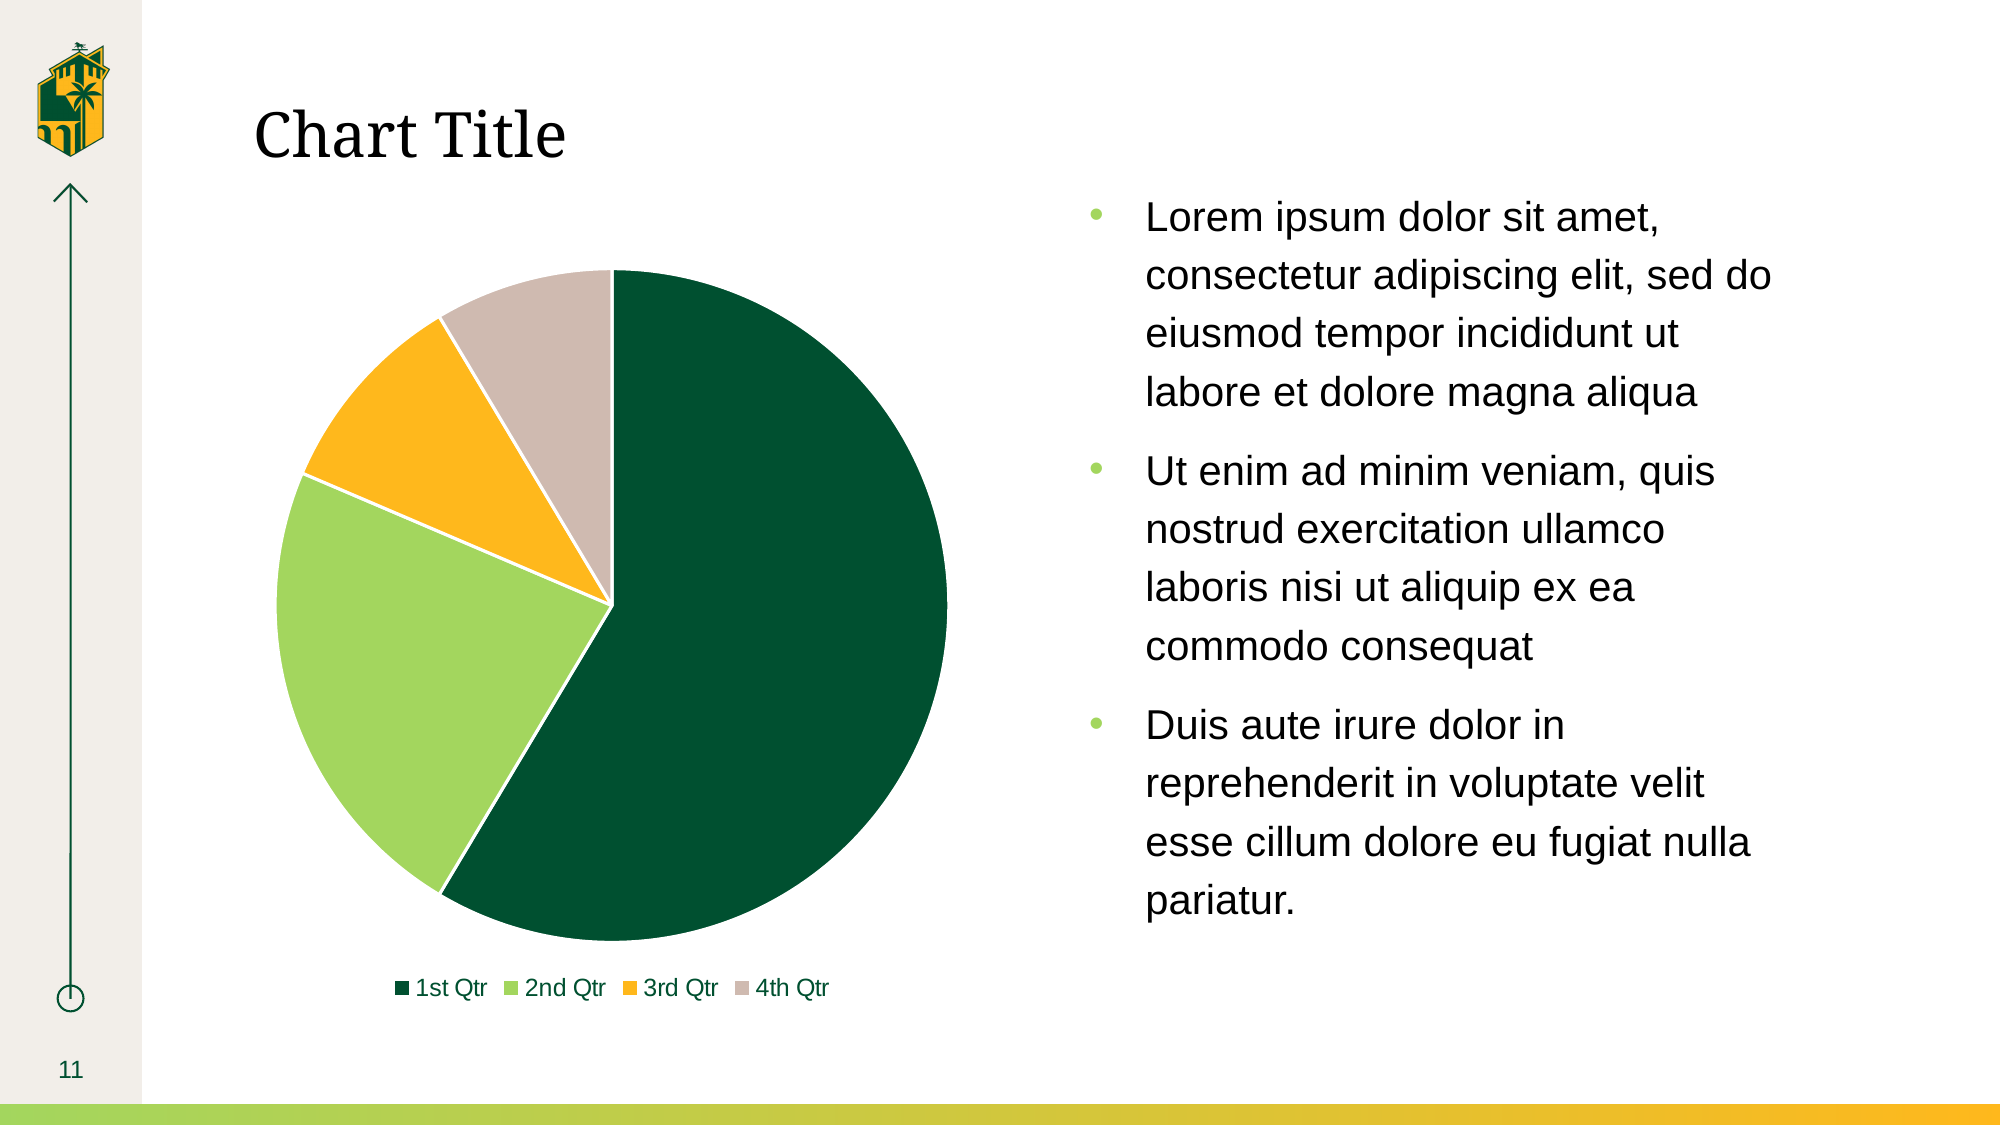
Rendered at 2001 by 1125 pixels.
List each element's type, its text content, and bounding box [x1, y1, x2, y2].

picture [53, 183, 88, 203]
text_box Lorem ipsum dolor sit amet, consectetur adipiscing elit, sed do eiusmod tempor incididunt ut labore et dolore magna aliqua Ut enim ad minim veniam, quis nostrud exercitation ullamco laboris nisi ut aliquip ex ea commodo consequat Duis aute irure dolor in reprehenderit in voluptate velit esse cillum dolore eu fugiat nulla pariatur. [1089, 180, 1781, 923]
title Chart Title [253, 103, 872, 172]
slide_number 11 [0, 1039, 143, 1099]
picture [37, 42, 112, 157]
chart [253, 253, 971, 1007]
